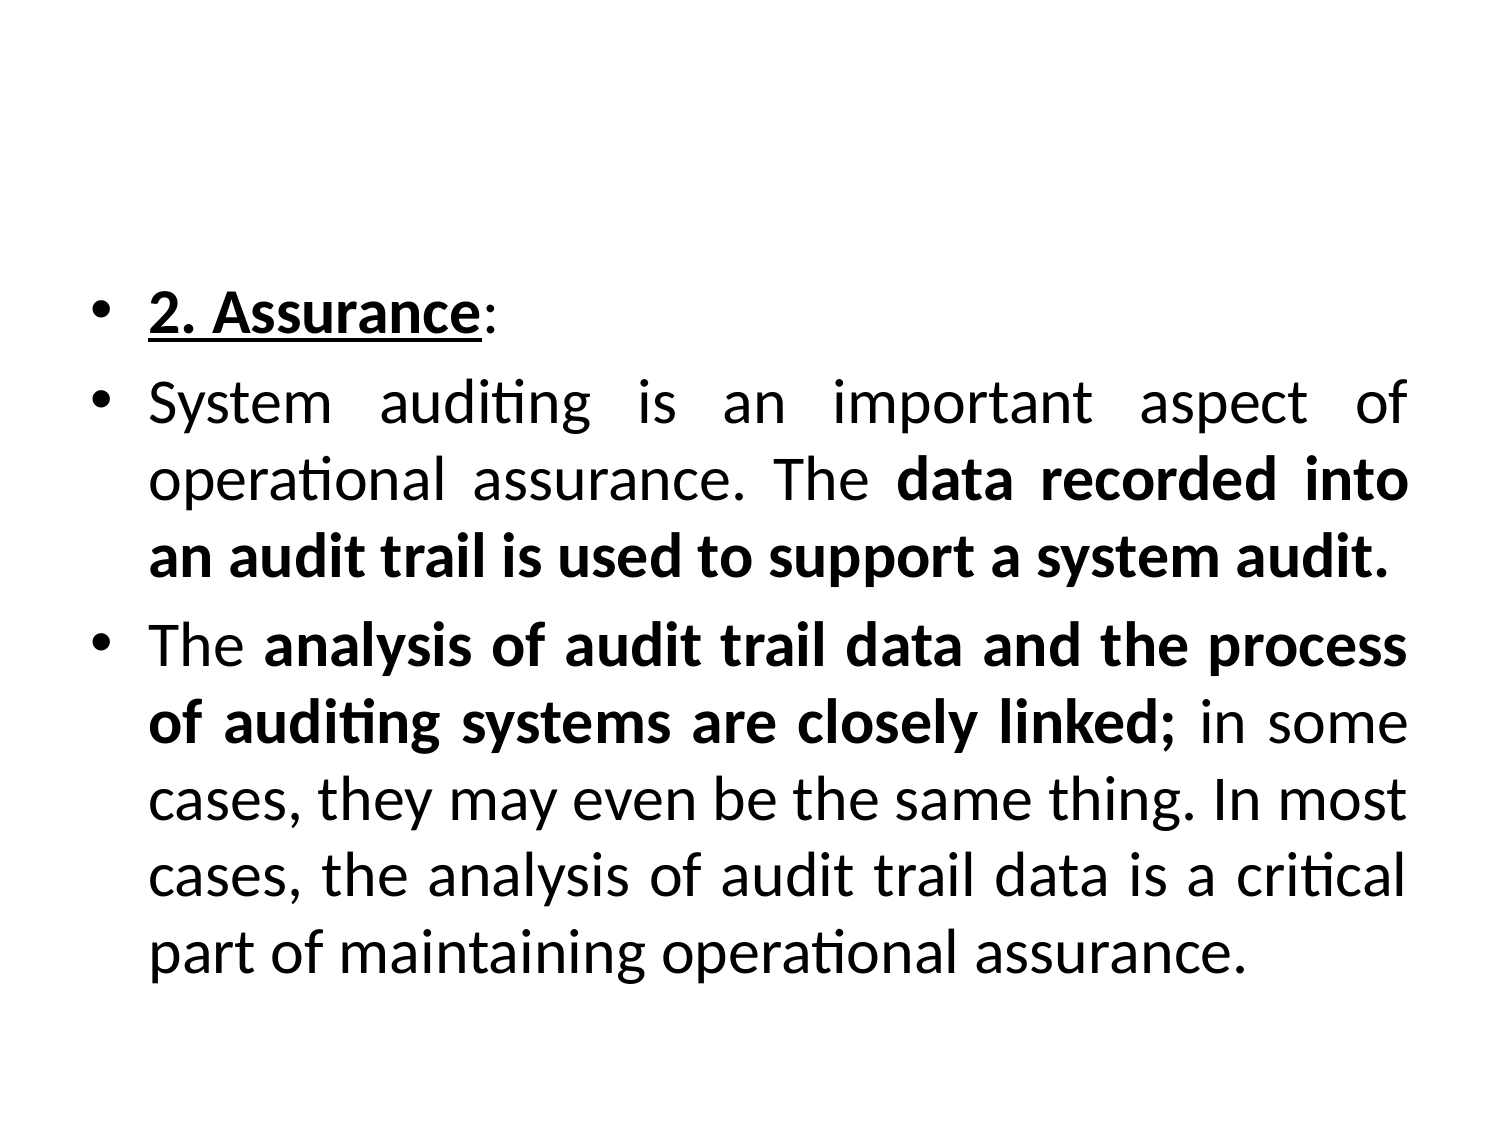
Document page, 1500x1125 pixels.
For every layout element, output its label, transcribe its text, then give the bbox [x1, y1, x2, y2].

list 2. Assurance: System auditing is an important aspect of operational assurance. The data recorded into an audit trail is used to support a system audit. The analysis of audit trail data and the process of auditing systems are closely linked; in some cases, they may even be the same thing. In most cases, the analysis of audit trail data is a critical part of maintaining operational assurance. [75, 262, 1425, 1005]
